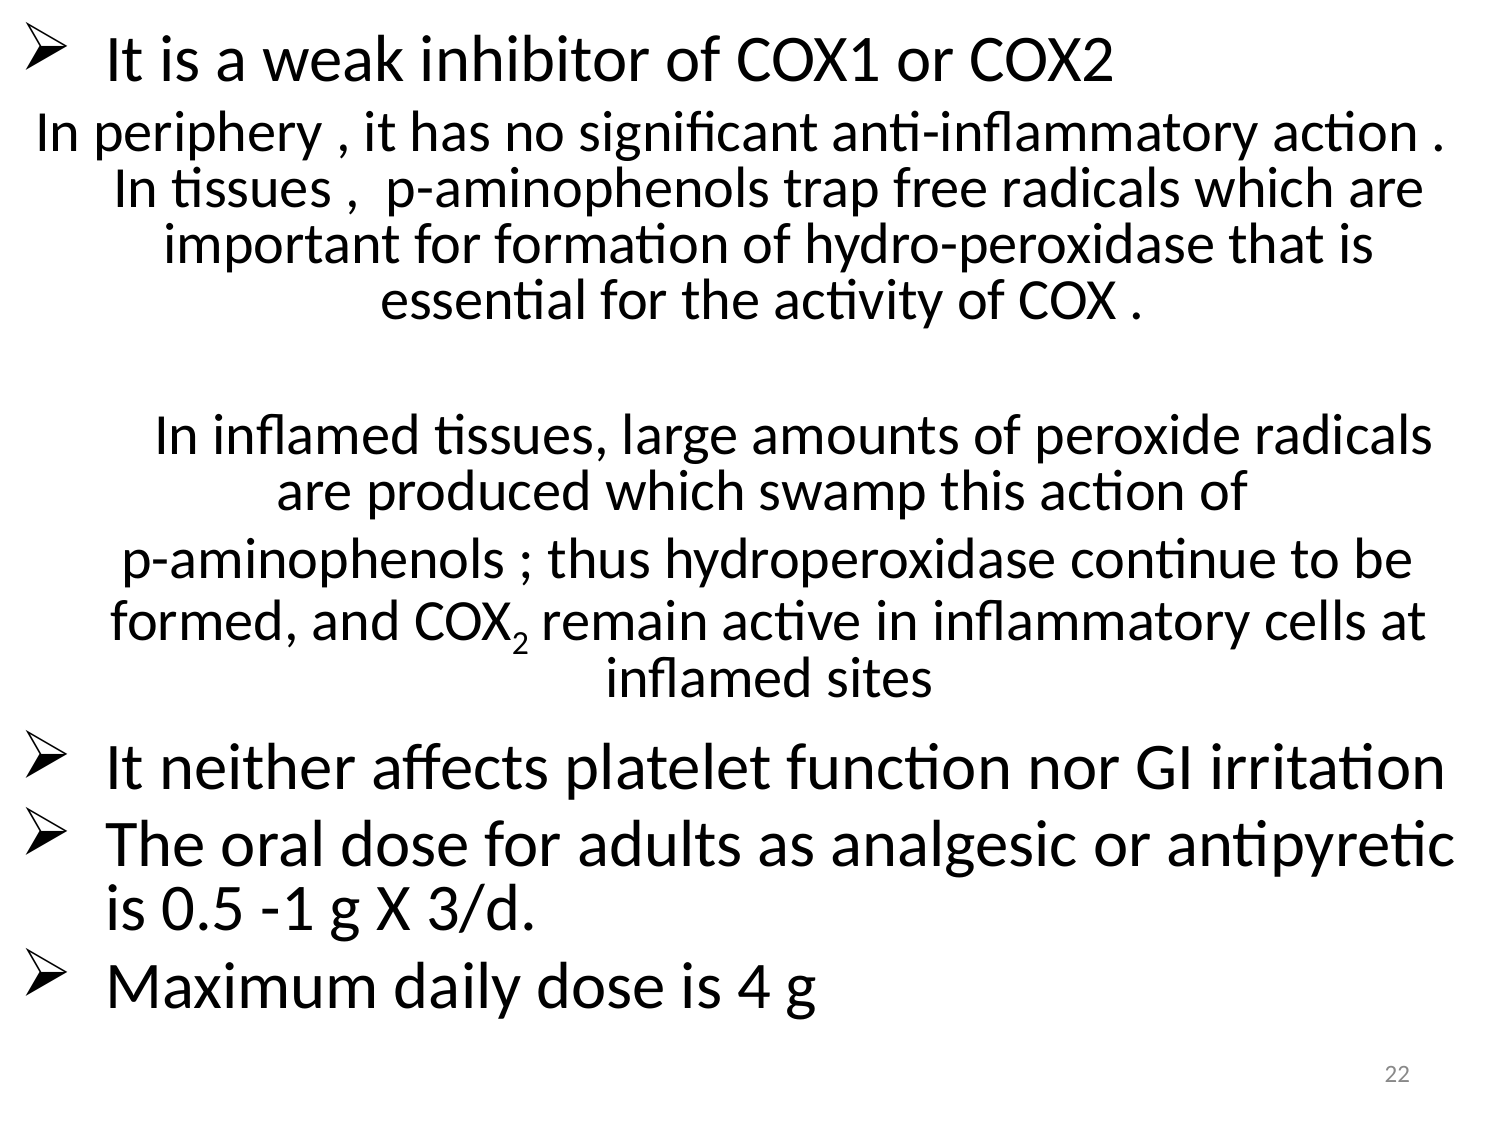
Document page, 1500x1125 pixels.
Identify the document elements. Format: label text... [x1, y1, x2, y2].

slide_number 22 [1074, 1042, 1425, 1103]
list It is a weak inhibitor of COX1 or COX2 In periphery , it has no significant anti-inflammatory action . In tissues , p-aminophenols trap free radicals which are important for formation of hydro-peroxidase that is essential for the activity of COX . In inflamed tissues, large amounts of peroxide radicals are produced which swamp this action of p-aminophenols ; thus hydroperoxidase continue to be formed, and COX2 remain active in inflammatory cells at inflamed sites It neither affects platelet function nor GI irritation The oral dose for adults as analgesic or antipyretic is 0.5 -1 g X 3/d. Maximum daily dose is 4 g [5, 7, 1477, 1102]
